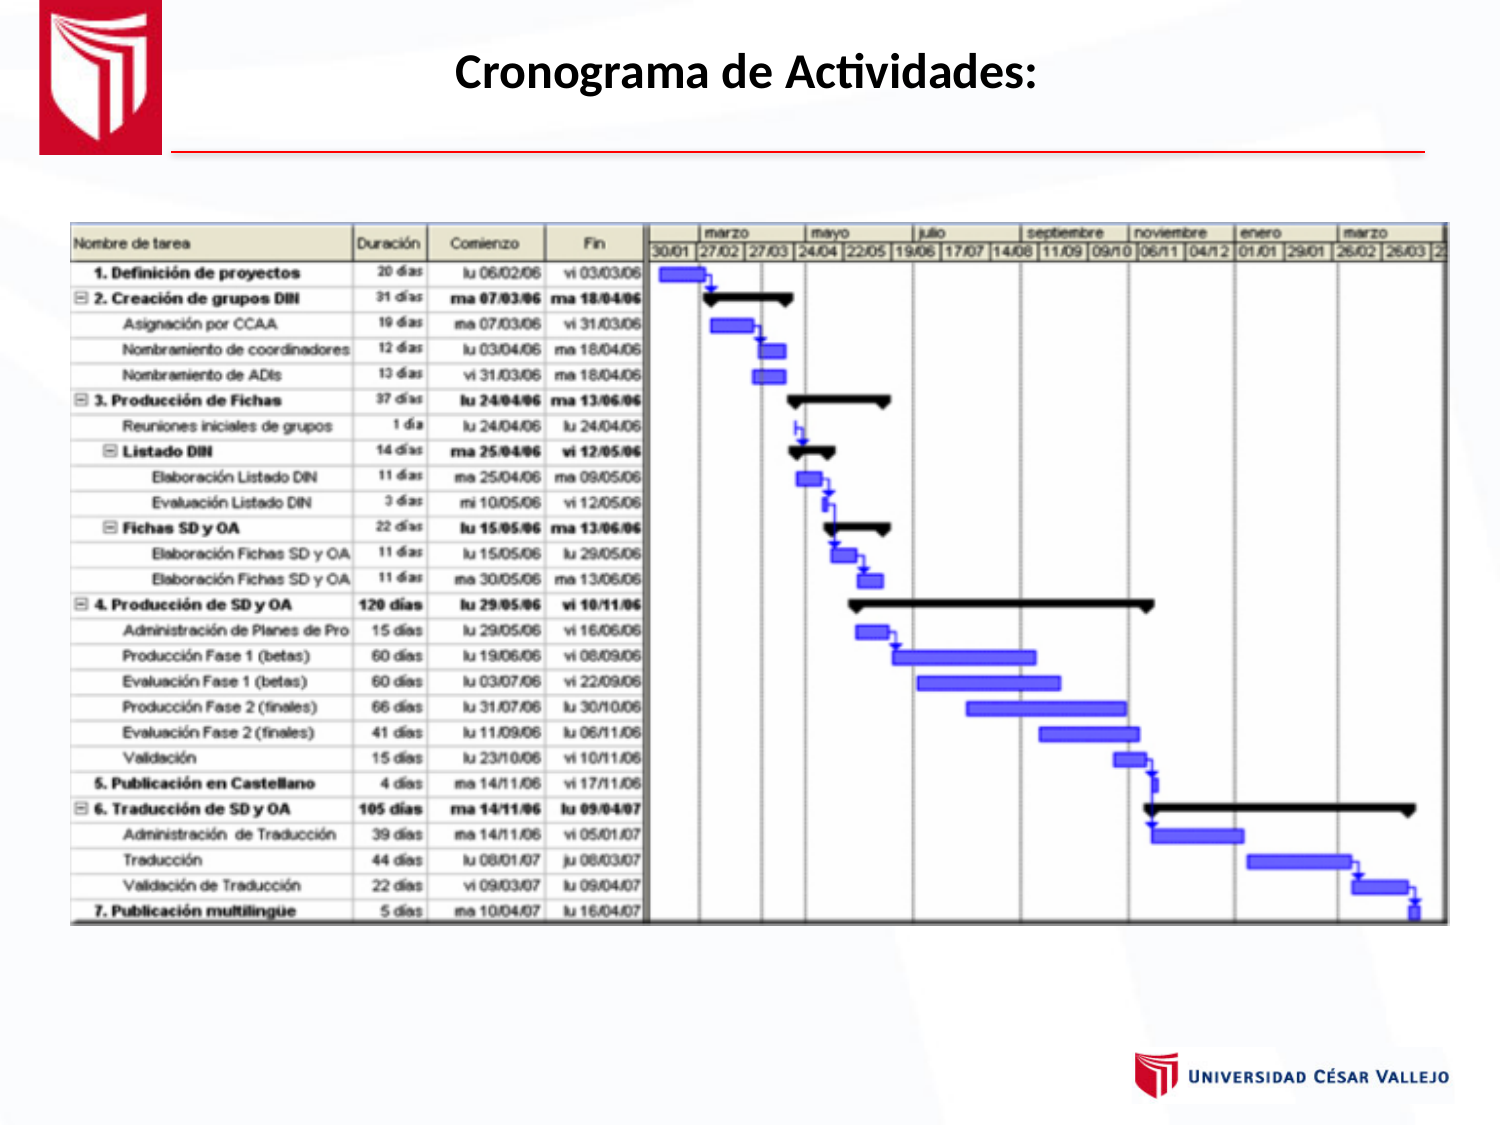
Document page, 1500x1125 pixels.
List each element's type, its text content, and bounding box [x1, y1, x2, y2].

picture [0, 0, 1500, 1125]
text_box Cronograma de Actividades: [419, 31, 1076, 107]
